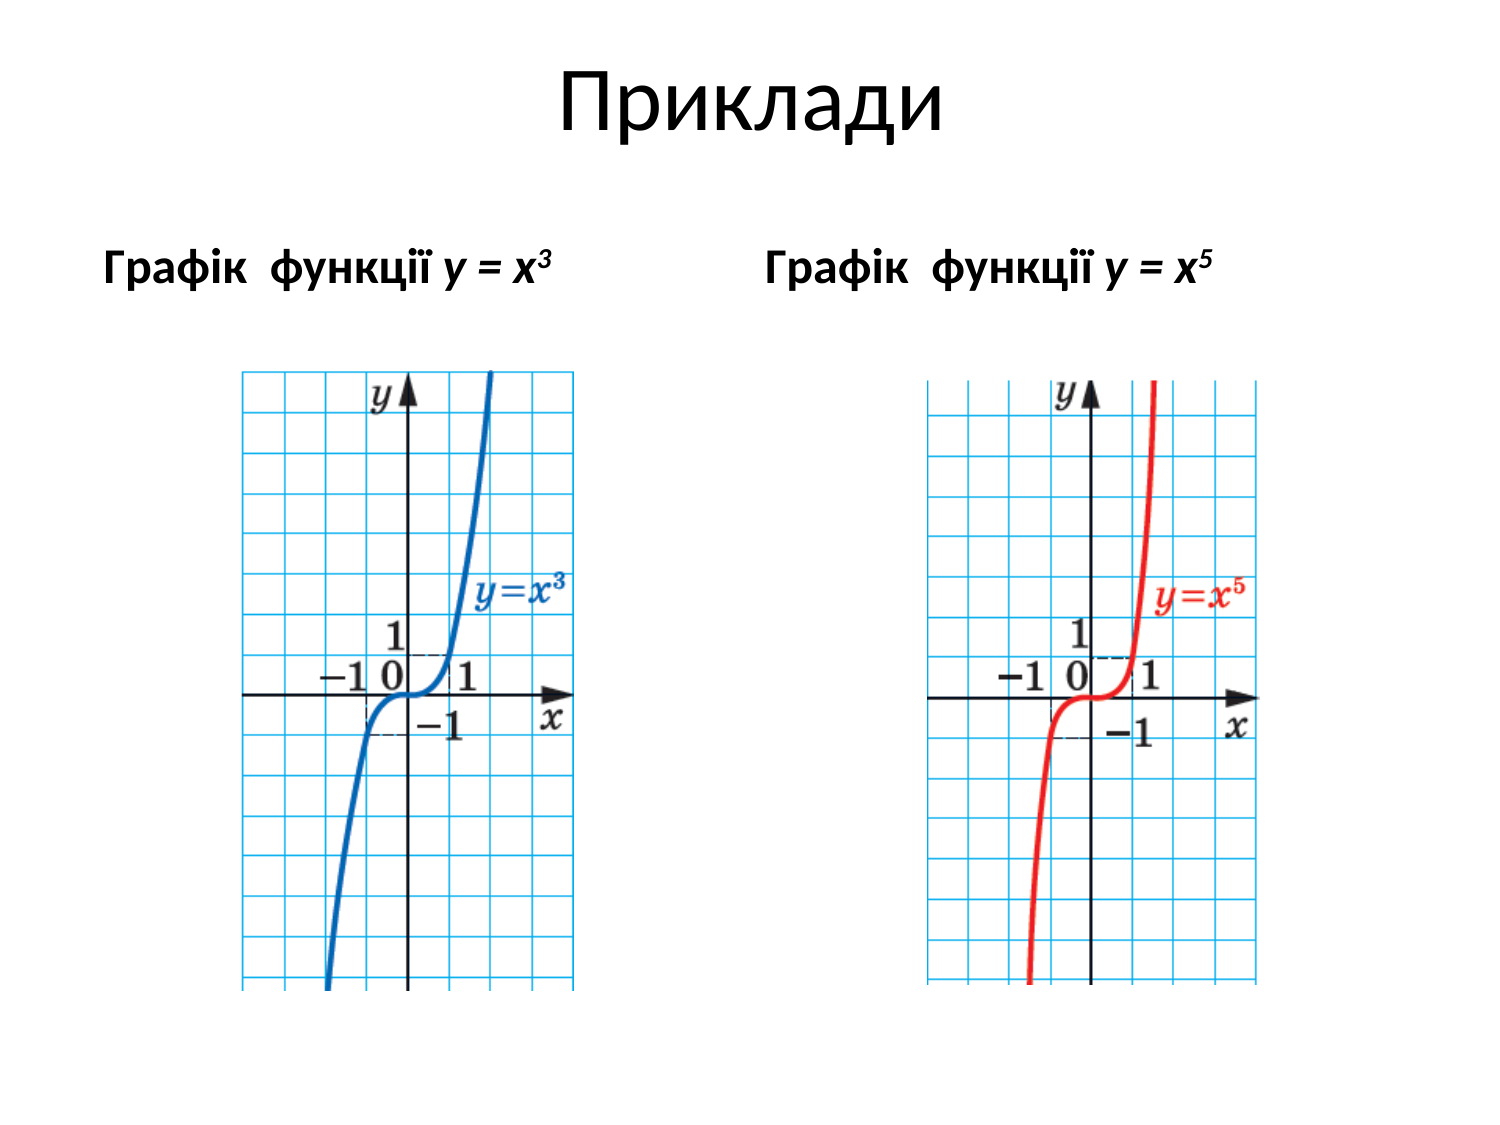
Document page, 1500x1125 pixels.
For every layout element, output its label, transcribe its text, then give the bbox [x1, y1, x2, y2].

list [238, 370, 574, 992]
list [926, 376, 1261, 985]
list Графік функції y = x3 [88, 196, 750, 302]
list Графік функції y = x5 [750, 196, 1413, 302]
title Приклади [76, 0, 1427, 188]
